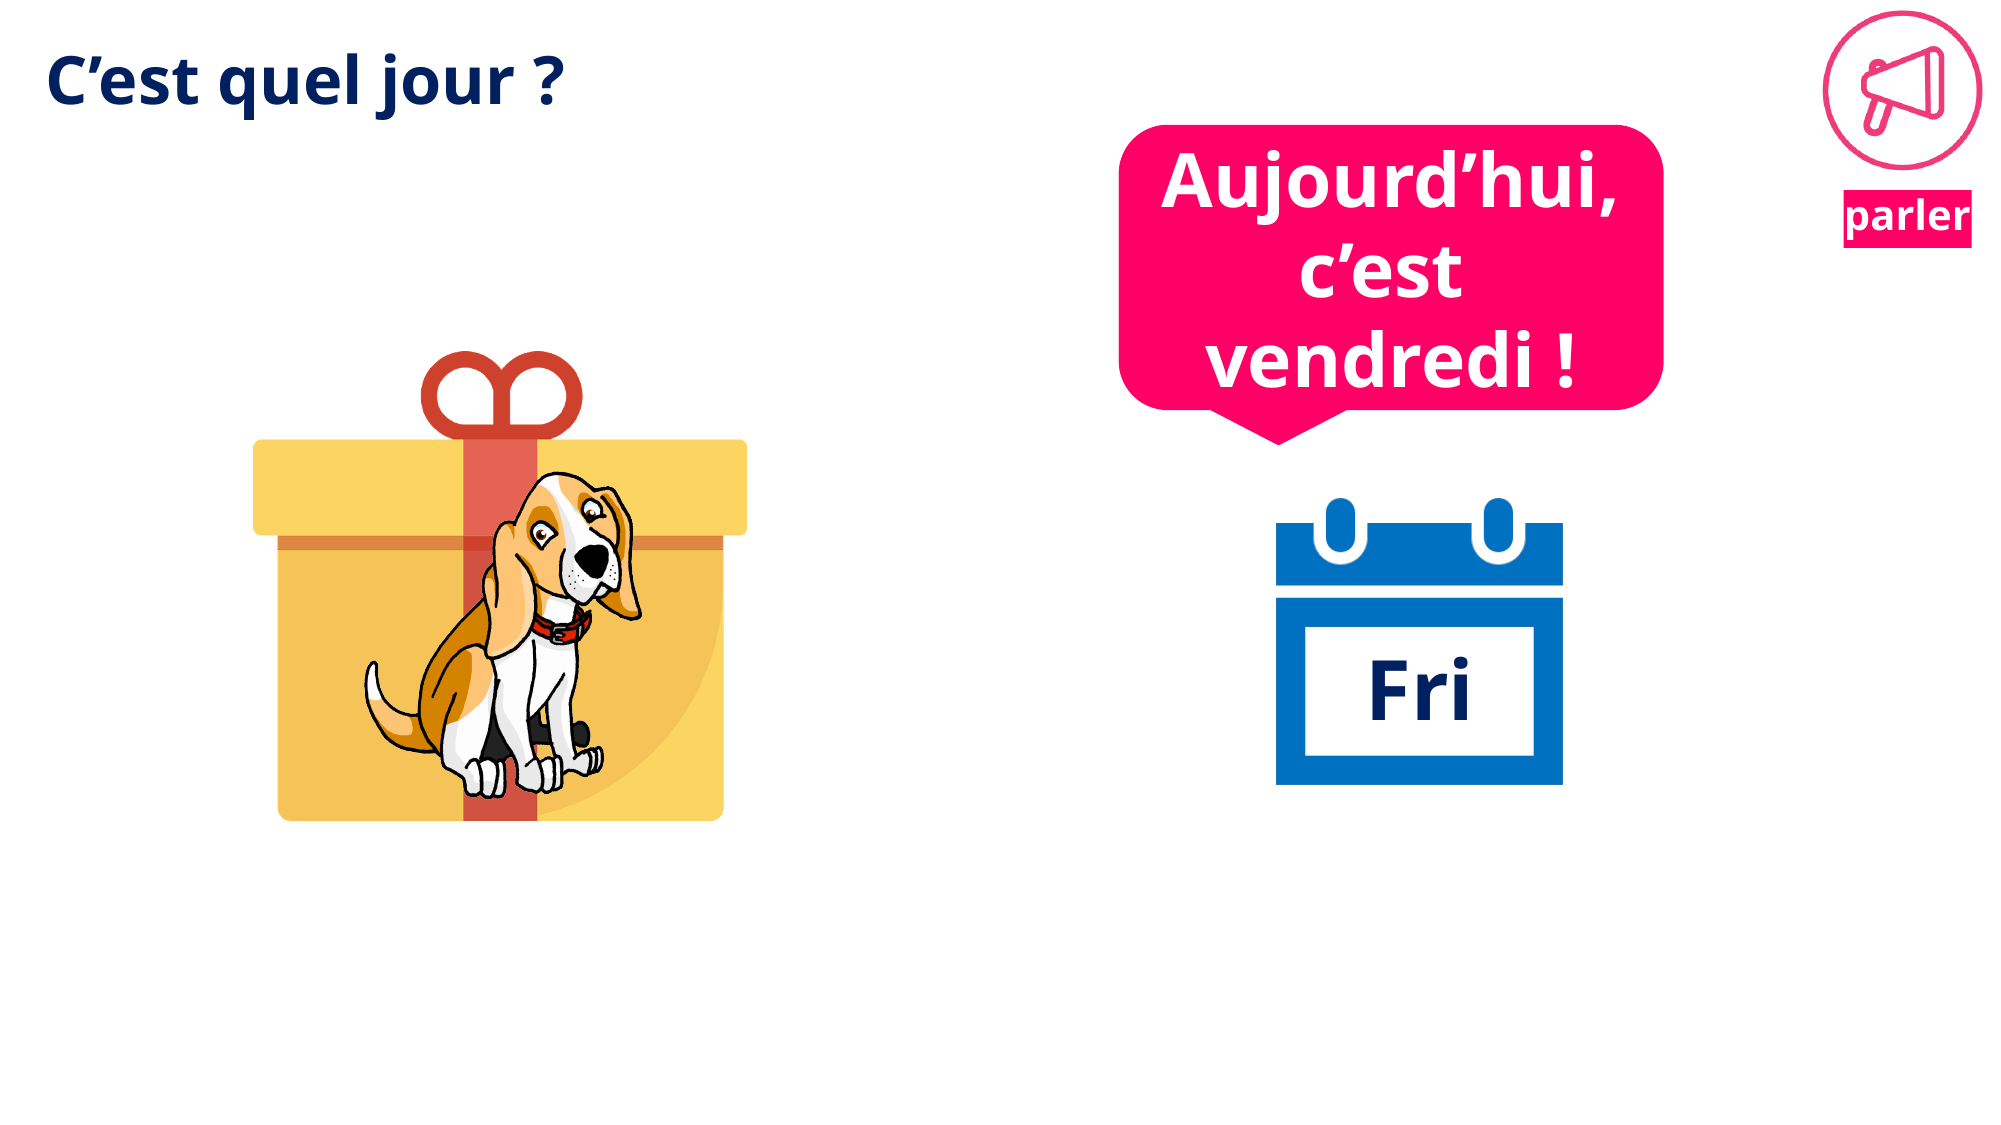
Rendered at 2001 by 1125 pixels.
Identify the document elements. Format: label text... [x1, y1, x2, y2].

title parler [1843, 199, 1972, 248]
picture [1812, 1, 2000, 190]
text_box C’est quel jour ? [30, 30, 1250, 126]
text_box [1220, 442, 1620, 842]
text_box Aujourd’hui, c’est vendredi ! [1118, 124, 1664, 440]
picture [253, 351, 748, 822]
